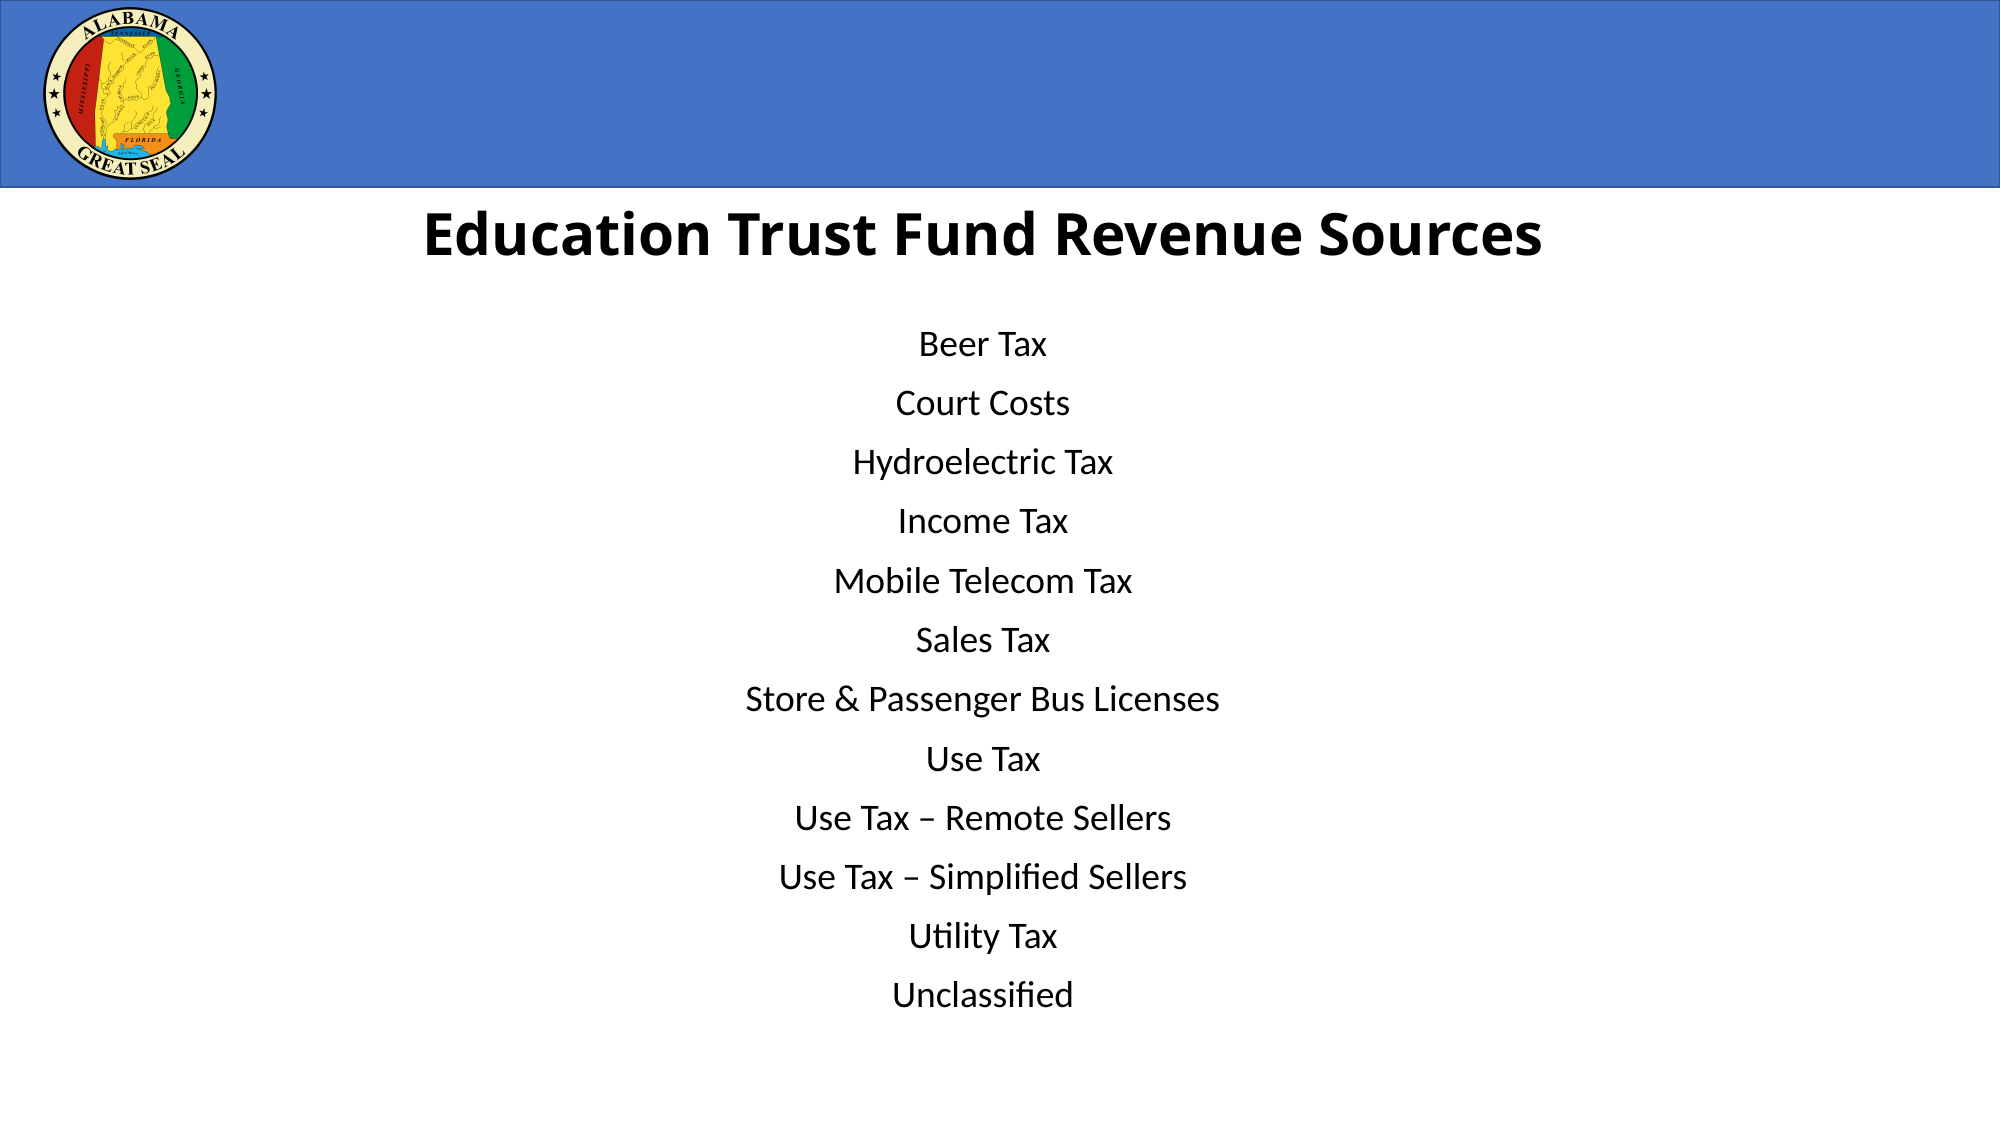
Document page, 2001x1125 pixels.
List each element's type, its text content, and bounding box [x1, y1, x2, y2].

picture [43, 7, 217, 180]
list Beer Tax Court Costs Hydroelectric Tax Income Tax Mobile Telecom Tax Sales Tax Store & Passenger Bus Licenses Use Tax Use Tax – Remote Sellers Use Tax – Simplified Sellers Utility Tax Unclassified [120, 316, 1846, 1031]
title Education Trust Fund Revenue Sources [63, 188, 1904, 330]
text_box [0, 0, 2000, 188]
